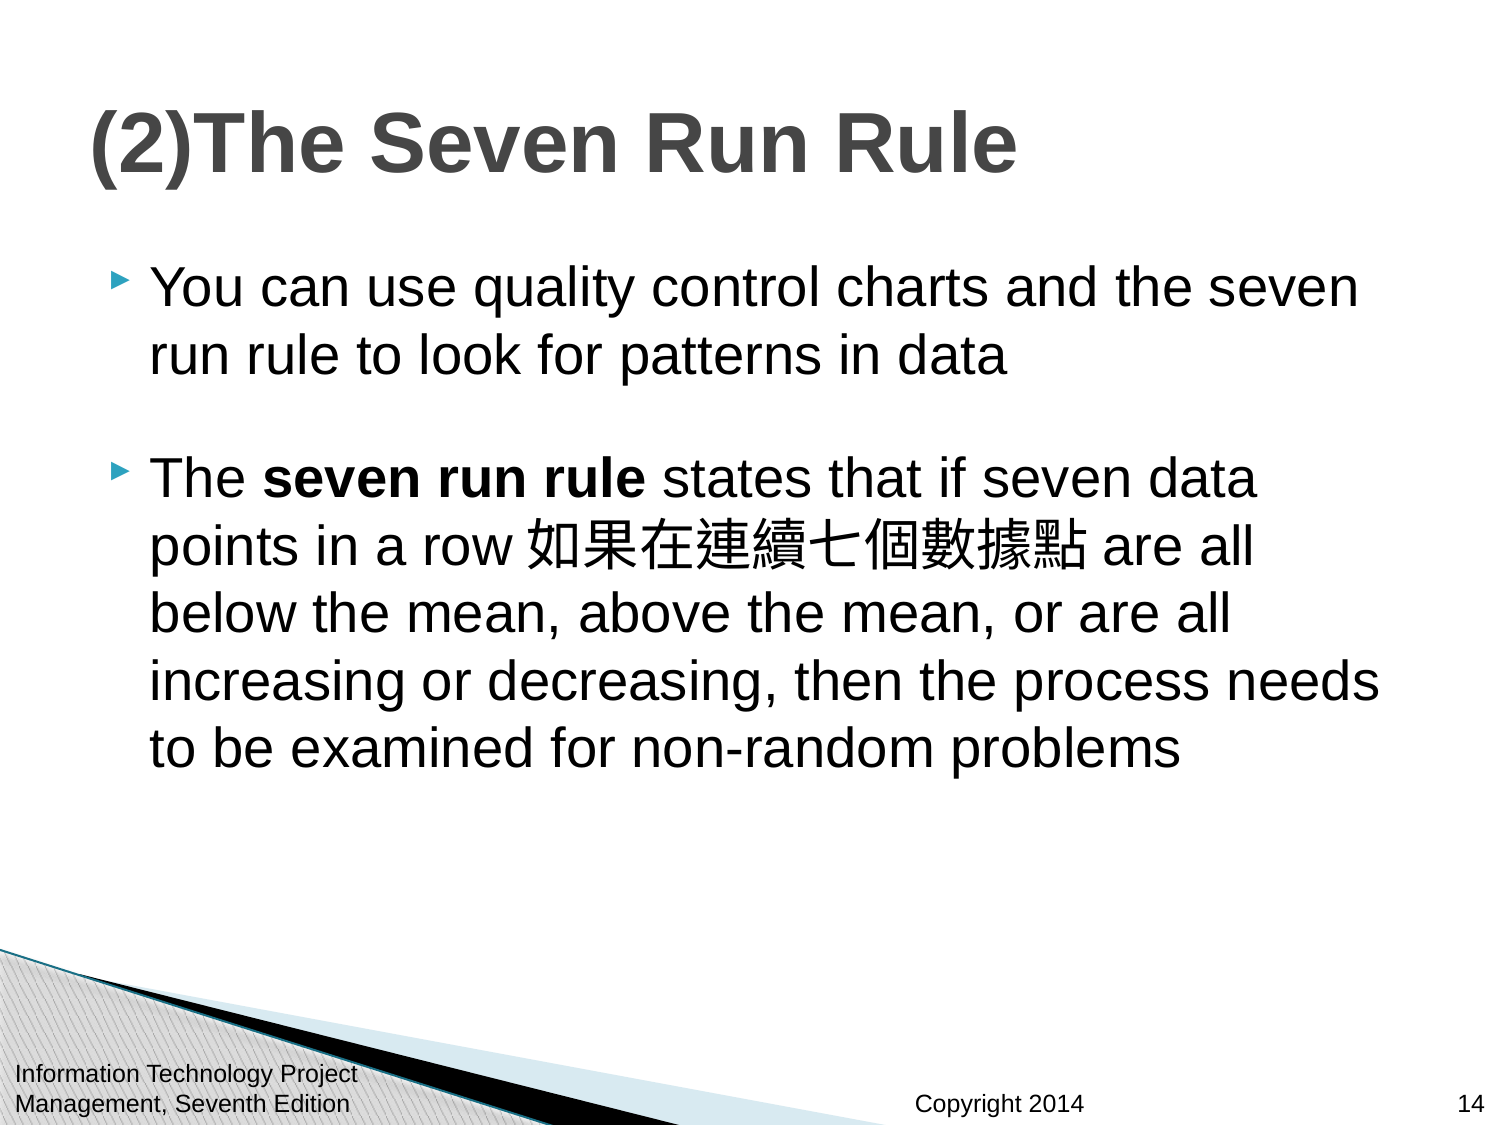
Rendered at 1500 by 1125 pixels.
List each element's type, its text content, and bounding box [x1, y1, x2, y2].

footer Information Technology Project Management, Seventh Edition [0, 1065, 425, 1125]
title (2)The Seven Run Rule [75, 45, 1425, 233]
slide_number 14 [1408, 1065, 1500, 1125]
list You can use quality control charts and the seven run rule to look for patterns in data The seven run rule states that if seven data points in a row如果在連續七個數據點are all below the mean, above the mean, or are all increasing or decreasing, then the process needs to be examined for non-random problems [74, 242, 1426, 986]
